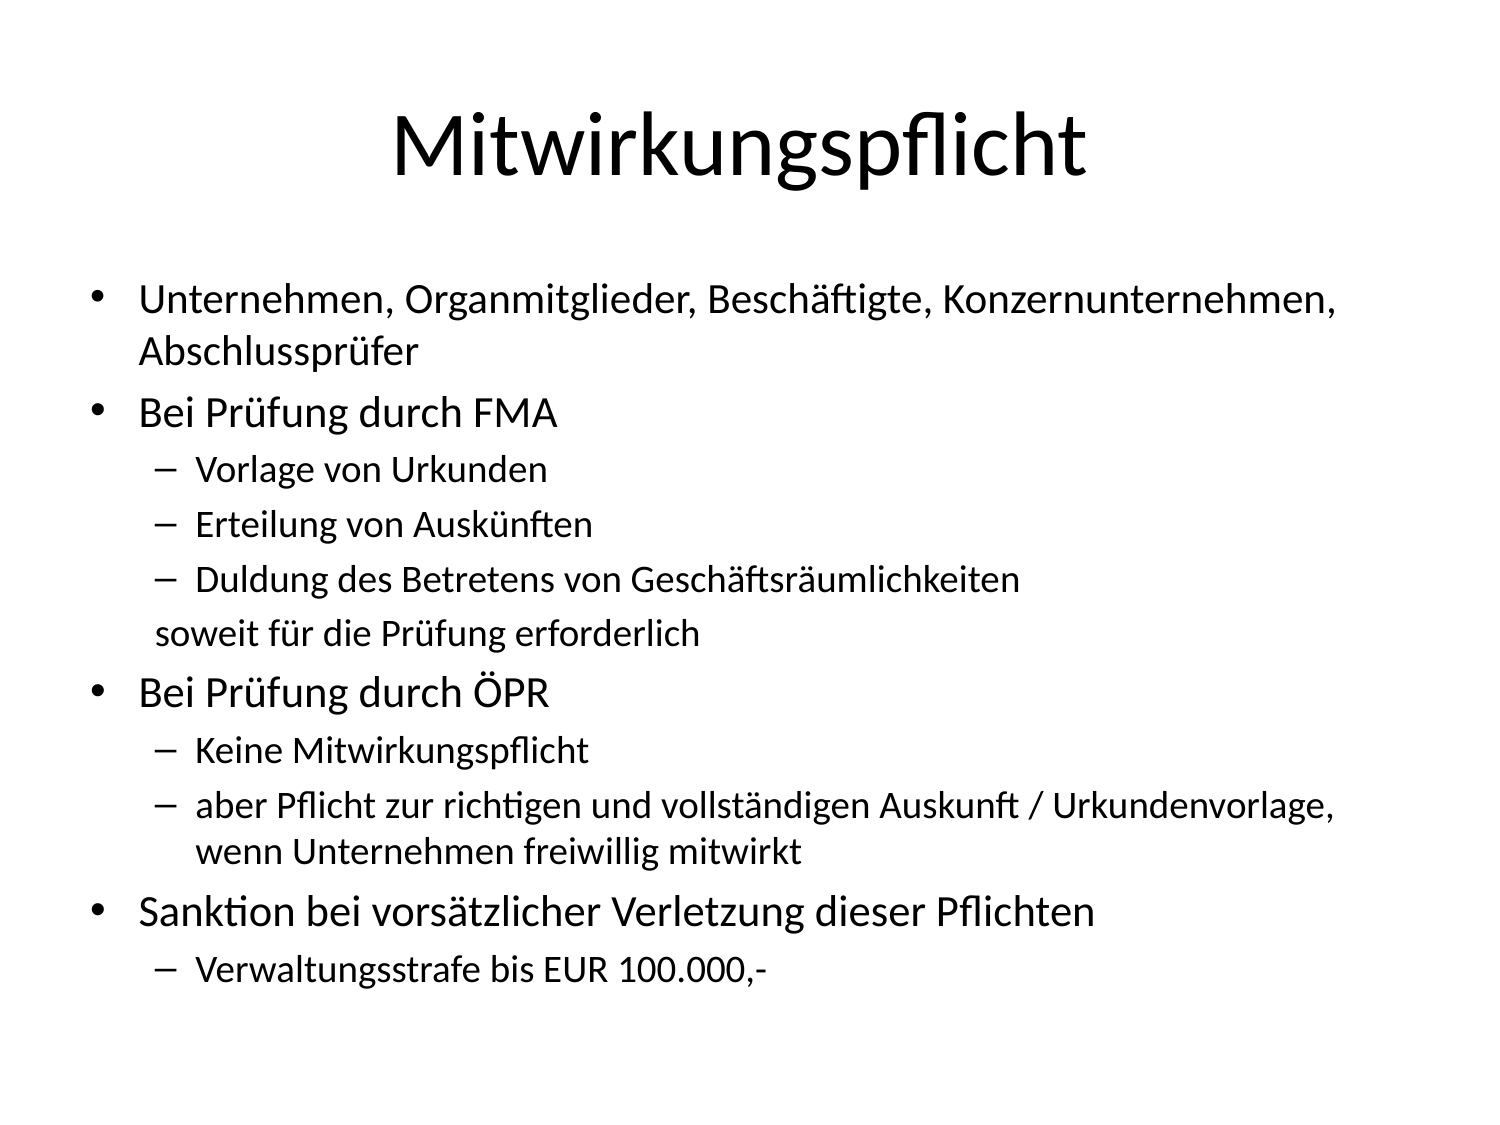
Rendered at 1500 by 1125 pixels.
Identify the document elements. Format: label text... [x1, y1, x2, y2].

title Mitwirkungspflicht [75, 45, 1425, 233]
list Unternehmen, Organmitglieder, Beschäftigte, Konzernunternehmen, Abschlussprüfer Bei Prüfung durch FMA Vorlage von Urkunden Erteilung von Auskünften Duldung des Betretens von Geschäftsräumlichkeiten soweit für die Prüfung erforderlich Bei Prüfung durch ÖPR Keine Mitwirkungspflicht aber Pflicht zur richtigen und vollständigen Auskunft / Urkundenvorlage, wenn Unternehmen freiwillig mitwirkt Sanktion bei vorsätzlicher Verletzung dieser Pflichten Verwaltungsstrafe bis EUR 100.000,- [75, 262, 1425, 1005]
